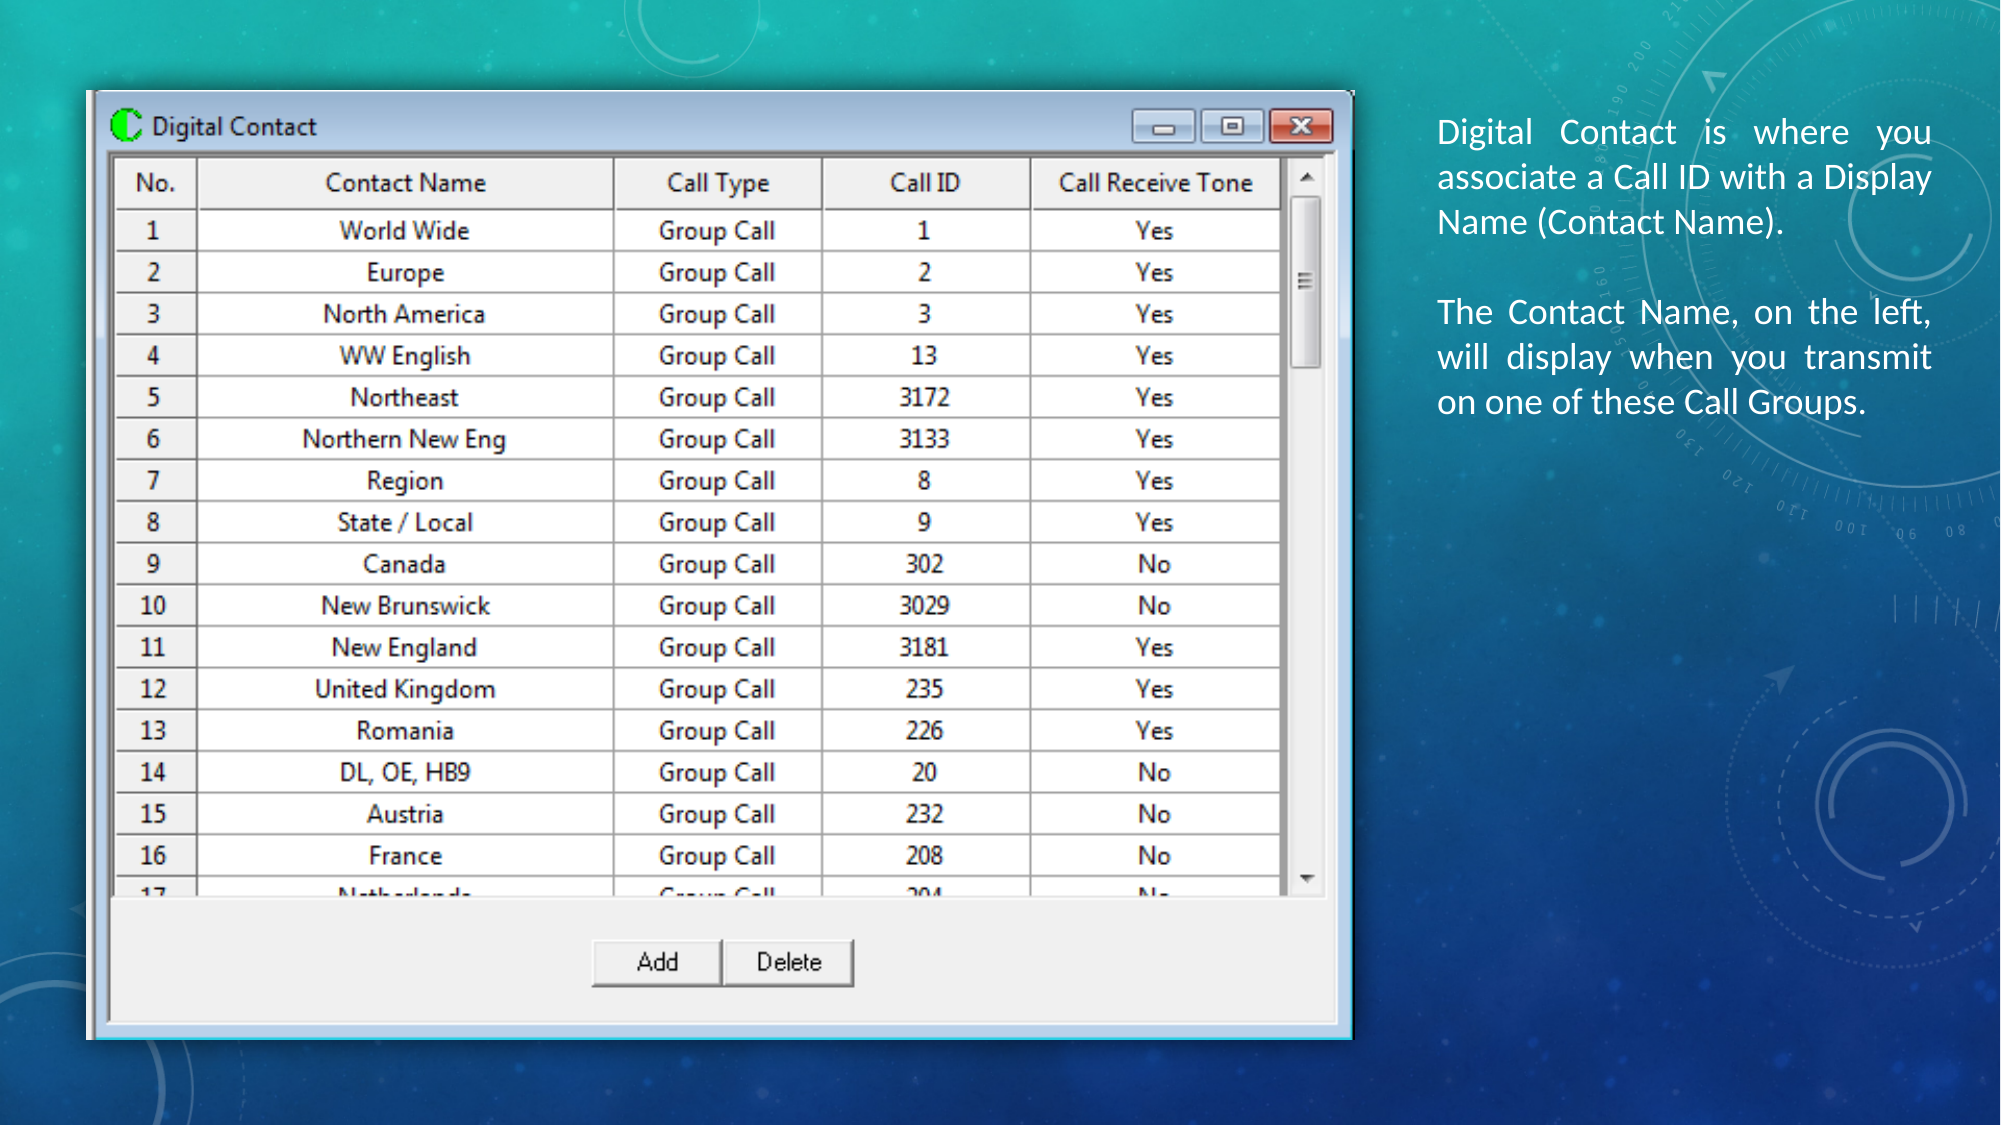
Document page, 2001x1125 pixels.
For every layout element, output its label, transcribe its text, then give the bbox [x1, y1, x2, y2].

text_box Digital Contact is where you associate a Call ID with a Display Name (Contact Name). The Contact Name, on the left, will display when you transmit on one of these Call Groups. [1422, 100, 1948, 565]
picture [0, 0, 2001, 1125]
